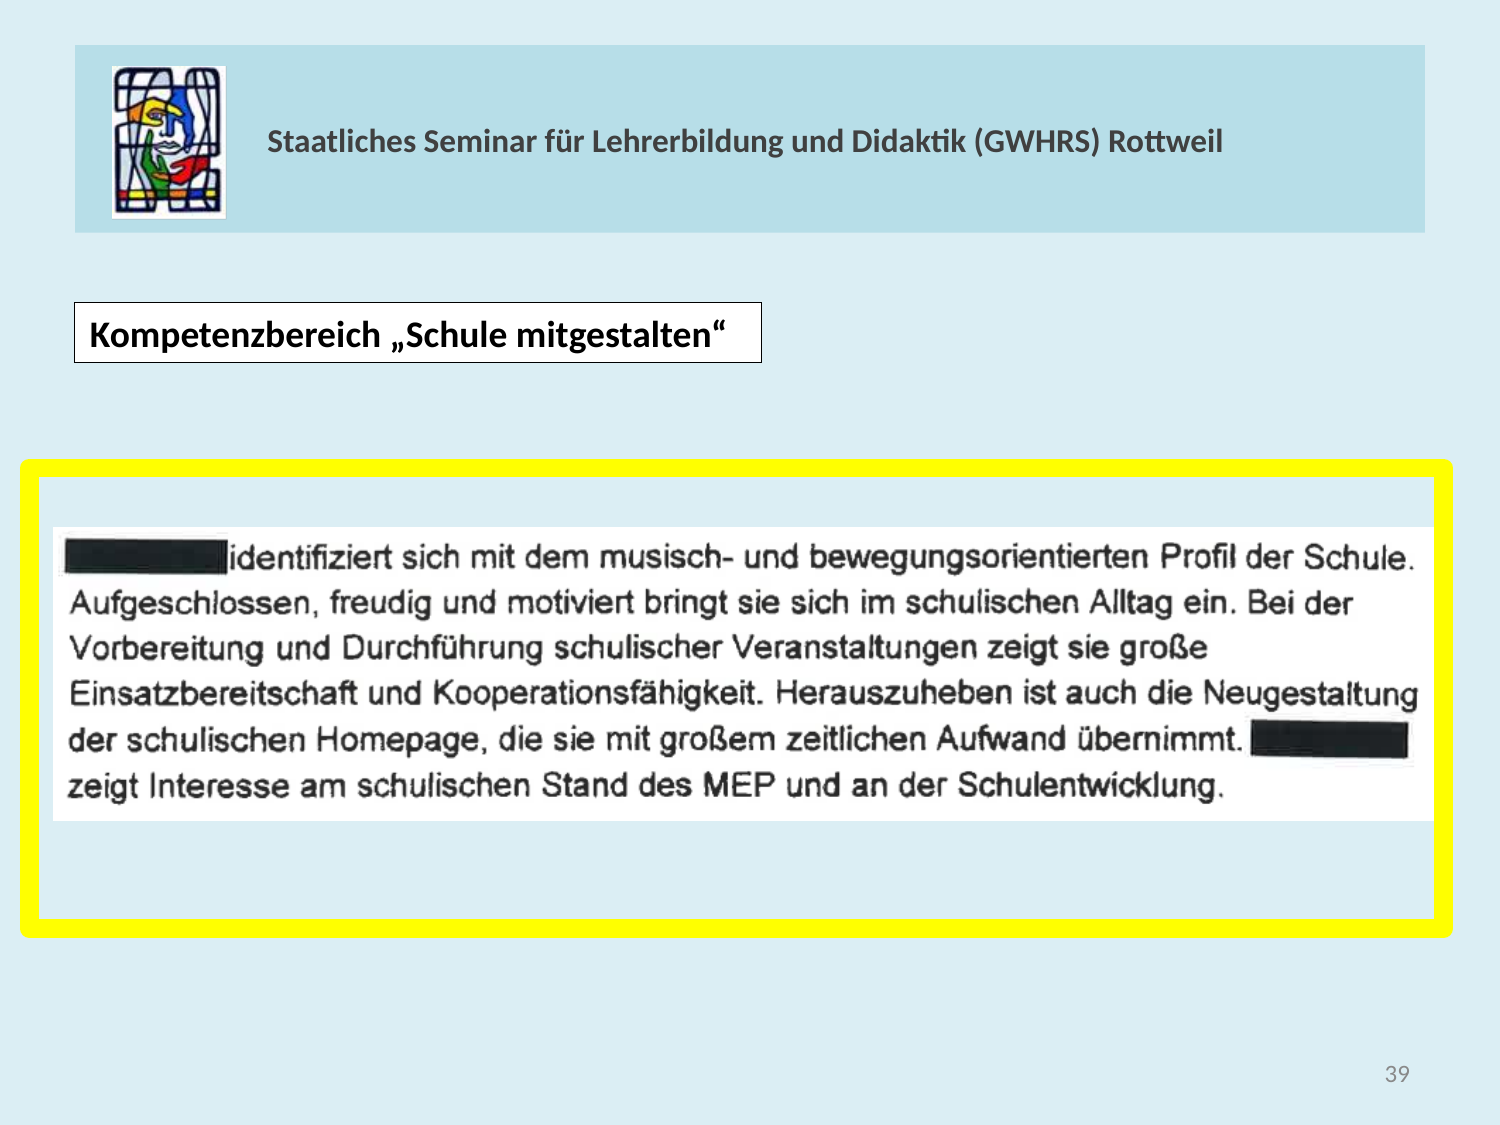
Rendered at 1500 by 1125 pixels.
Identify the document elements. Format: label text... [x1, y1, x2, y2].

title Staatliches Seminar für Lehrerbildung und Didaktik (GWHRS) Rottweil [75, 45, 1425, 233]
text_box Kompetenzbereich „Schule mitgestalten“ [74, 302, 762, 363]
picture [52, 526, 1434, 821]
picture [111, 66, 229, 222]
text_box [29, 468, 1444, 929]
slide_number 39 [1074, 1042, 1425, 1103]
